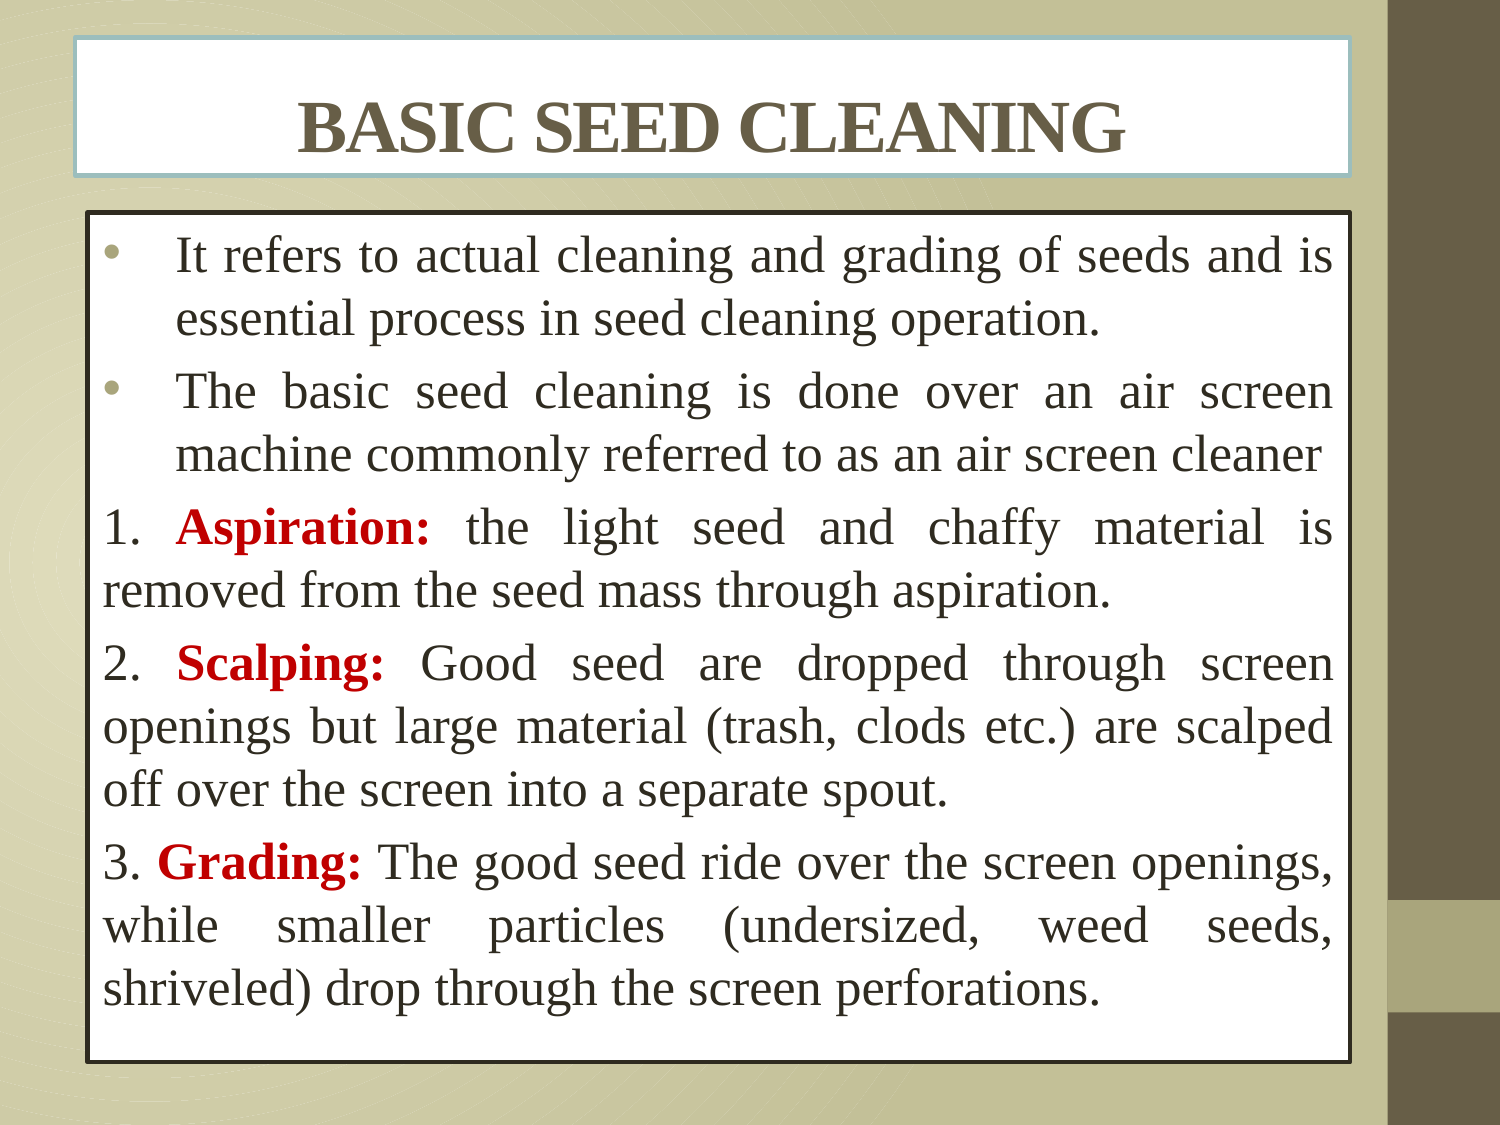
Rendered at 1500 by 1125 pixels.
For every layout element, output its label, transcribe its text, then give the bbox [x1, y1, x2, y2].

title BASIC SEED CLEANING [73, 35, 1352, 178]
subtitle It refers to actual cleaning and grading of seeds and is essential process in seed cleaning operation. The basic seed cleaning is done over an air screen machine commonly referred to as an air screen cleaner 1. Aspiration: the light seed and chaffy material is removed from the seed mass through aspiration. 2. Scalping: Good seed are dropped through screen openings but large material (trash, clods etc.) are scalped off over the screen into a separate spout. 3. Grading: The good seed ride over the screen openings, while smaller particles (undersized, weed seeds, shriveled) drop through the screen perforations. [85, 210, 1352, 1064]
